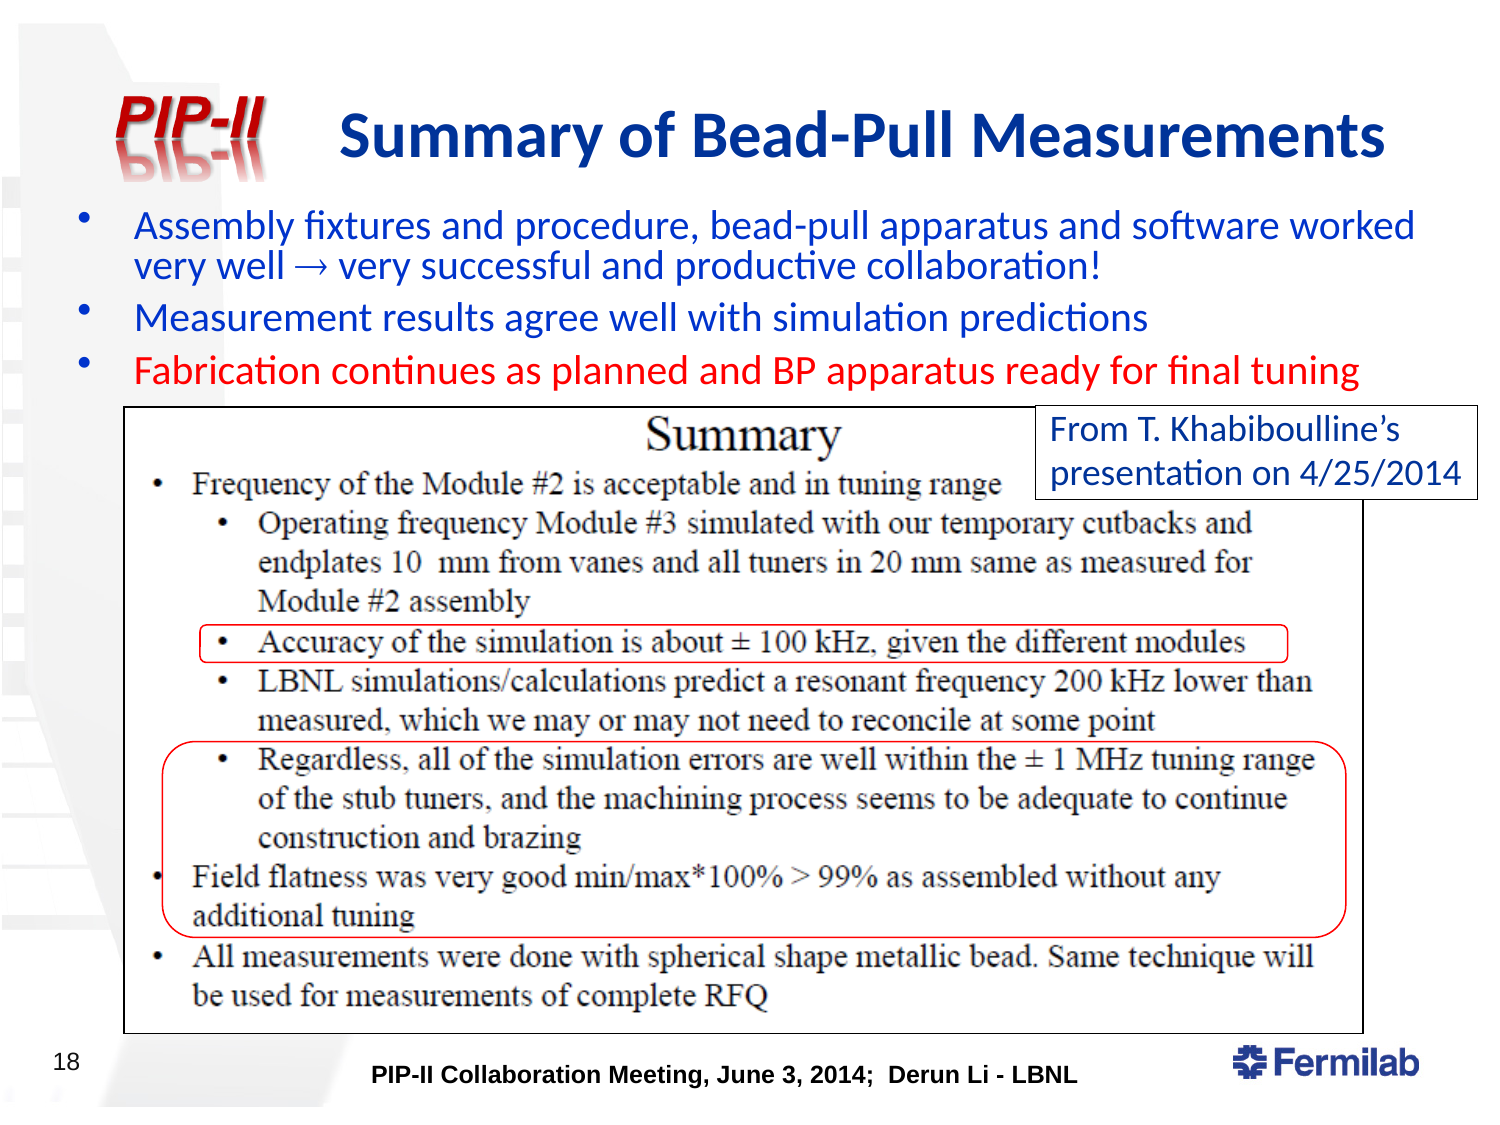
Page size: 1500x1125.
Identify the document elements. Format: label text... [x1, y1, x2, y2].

text_box From T. Khabiboulline’s presentation on 4/25/2014 [1035, 405, 1478, 500]
slide_number 18 [37, 1059, 175, 1113]
footer PIP-II Collaboration Meeting, June 3, 2014; Derun Li - LBNL [355, 1042, 1144, 1096]
picture [0, 0, 1475, 1107]
list Assembly fixtures and procedure, bead-pull apparatus and software worked very well  very successful and productive collaboration! Measurement results agree well with simulation predictions Fabrication continues as planned and BP apparatus ready for final tuning [62, 200, 1450, 975]
title Summary of Bead-Pull Measurements [324, 37, 1450, 200]
